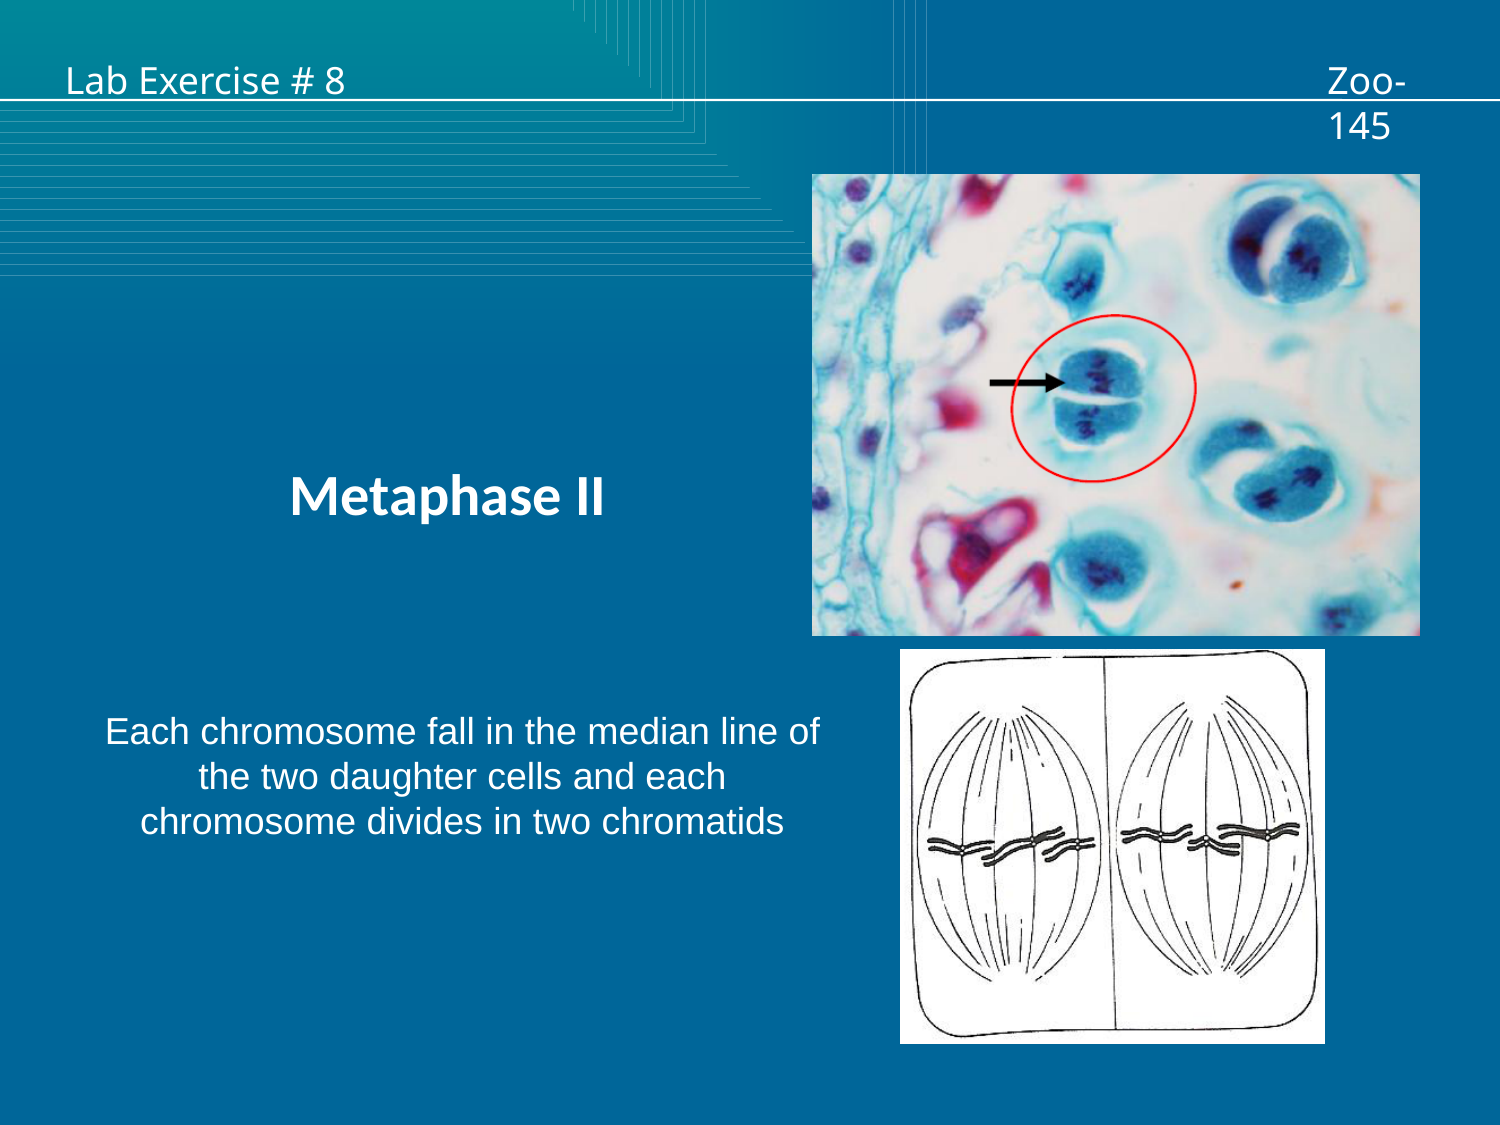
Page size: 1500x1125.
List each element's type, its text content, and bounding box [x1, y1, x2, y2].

text_box Each chromosome fall in the median line of the two daughter cells and each chromosome divides in two chromatids [87, 699, 838, 850]
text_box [0, 49, 1500, 111]
picture [813, 175, 1419, 635]
text_box Metaphase II [274, 450, 663, 535]
picture [0, 111, 683, 116]
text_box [899, 649, 1326, 1044]
